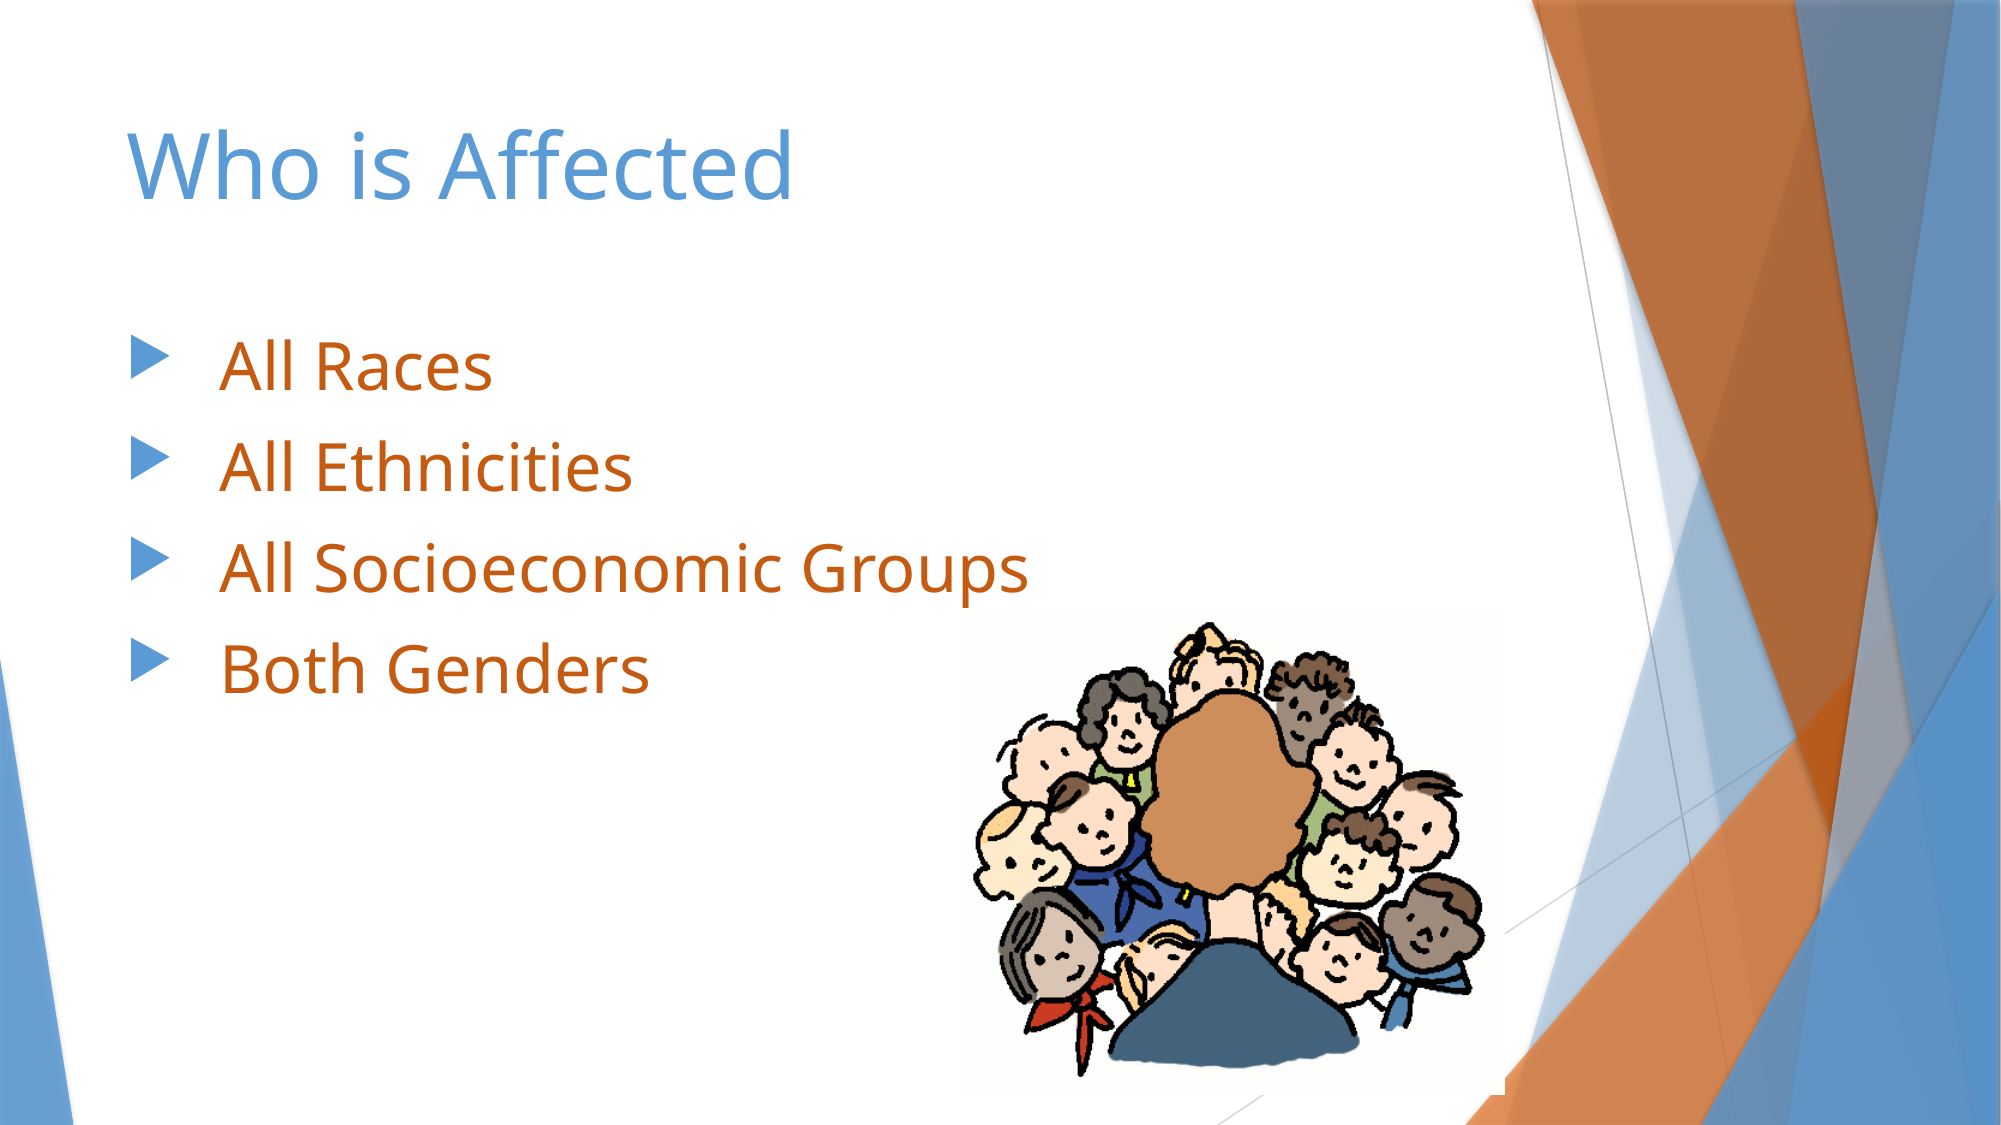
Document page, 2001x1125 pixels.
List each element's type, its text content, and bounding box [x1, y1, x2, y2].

picture [964, 609, 1506, 1095]
title Who is Affected [111, 99, 1522, 316]
list All Races All Ethnicities All Socioeconomic Groups Both Genders [111, 316, 1547, 1022]
